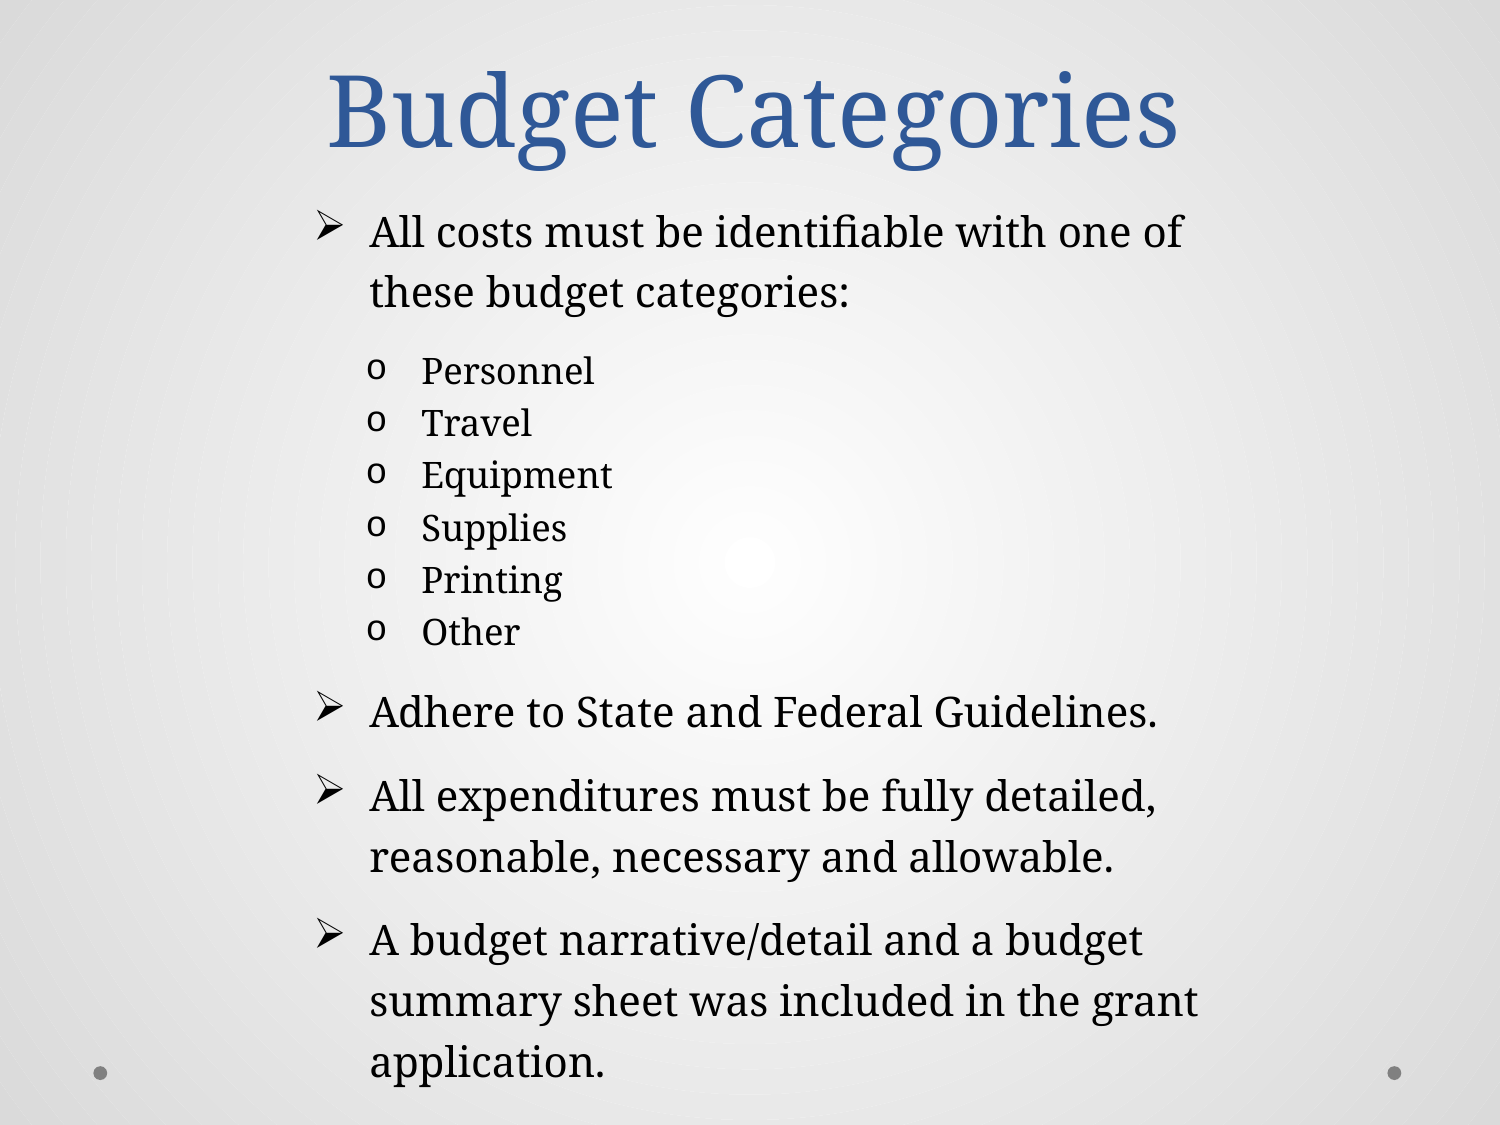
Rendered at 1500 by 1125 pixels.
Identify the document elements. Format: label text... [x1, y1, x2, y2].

list All costs must be identifiable with one of these budget categories: Personnel Travel Equipment Supplies Printing Other Adhere to State and Federal Guidelines. All expenditures must be fully detailed, reasonable, necessary and allowable. A budget narrative/detail and a budget summary sheet was included in the grant application. [0, 187, 1500, 1100]
title Budget Categories [212, 0, 1295, 175]
